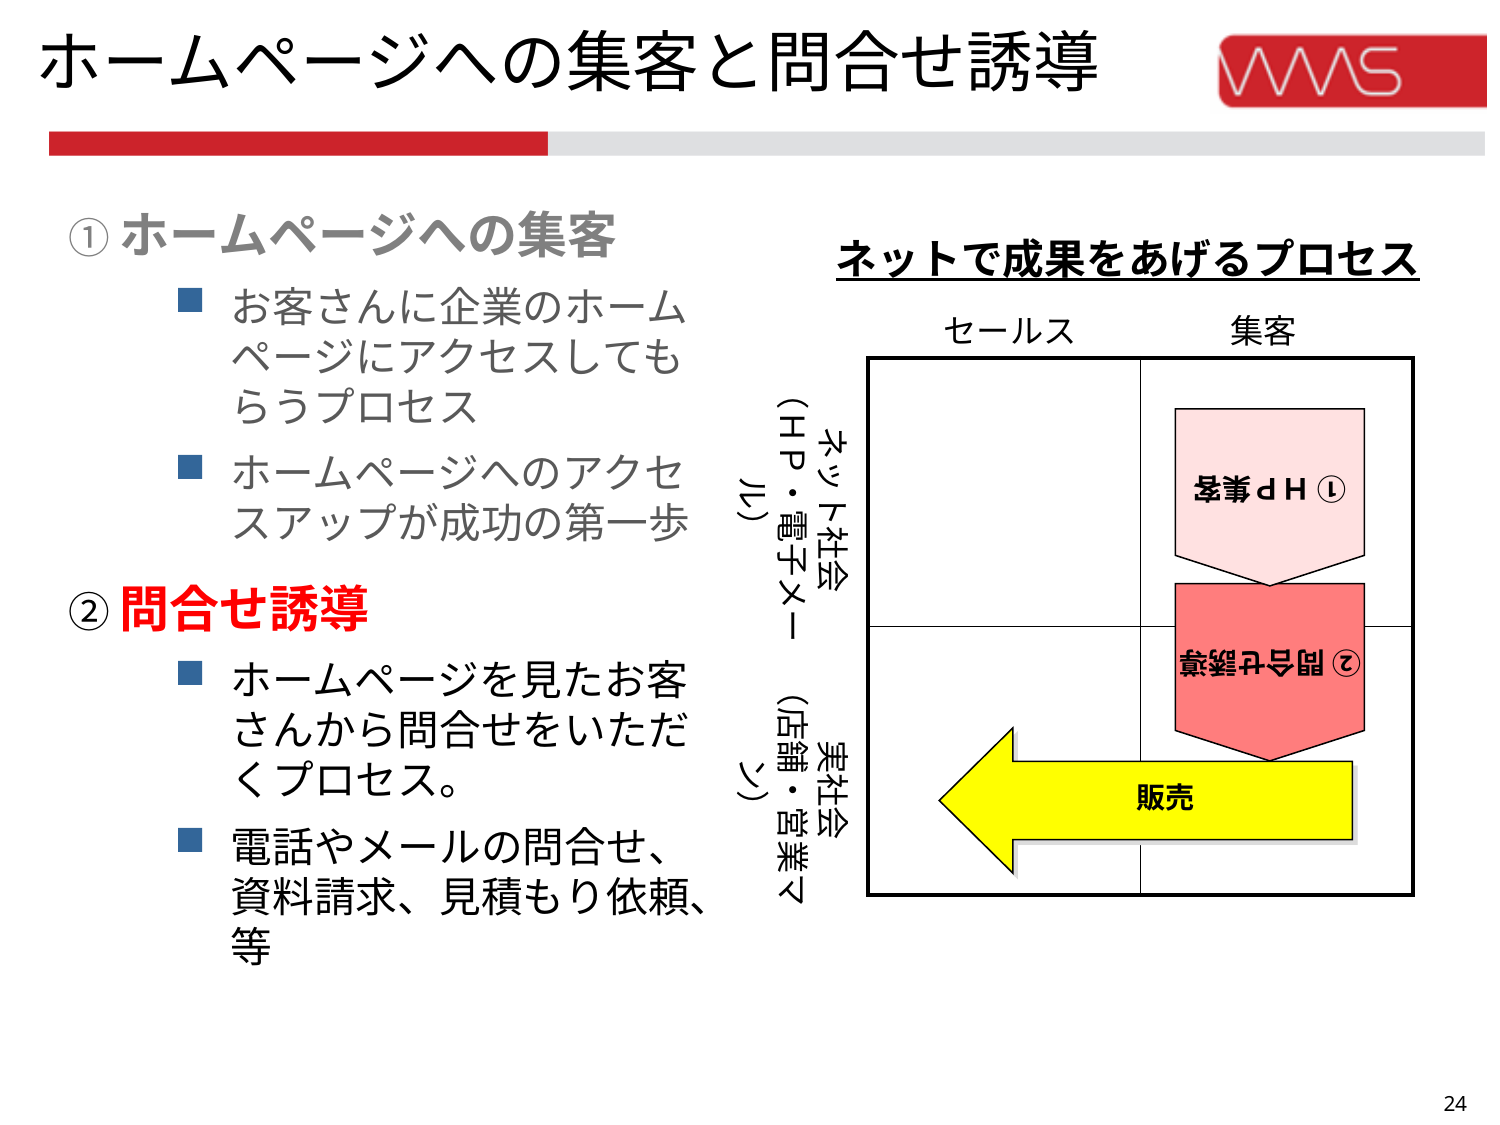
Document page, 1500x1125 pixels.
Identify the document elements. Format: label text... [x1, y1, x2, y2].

table_header [870, 360, 1140, 626]
title ホームページへの集客と問合せ誘導 [20, 12, 1481, 108]
table_cell [870, 627, 1140, 893]
text_box ②問合せ誘導 [1175, 583, 1365, 761]
table_header [1141, 360, 1411, 626]
table_cell [1141, 627, 1411, 893]
text_box セールス [930, 309, 1090, 350]
text_box ネット社会 （ＨＰ・電子メール） [773, 368, 854, 652]
text_box ネットで成果をあげるプロセス [797, 225, 1459, 291]
picture [46, 125, 1490, 164]
text_box 実社会 （店舗・営業マン） [773, 669, 854, 912]
text_box ①ＨＰ集客 [1175, 408, 1365, 586]
list ①ホームページへの集客 お客さんに企業のホームページにアクセスしてもらうプロセス ホームページへのアクセスアップが成功の第一歩 ②問合せ誘導 ホームページを見たお客さんから問合せをいただくプロセス。 電話やメールの問合せ、資料請求、見積もり依頼、等 [52, 196, 715, 955]
slide_number 23 [1156, 1083, 1483, 1110]
text_box 集客 [1213, 309, 1314, 350]
text_box 販売 [939, 727, 1353, 874]
picture [1210, 30, 1487, 114]
